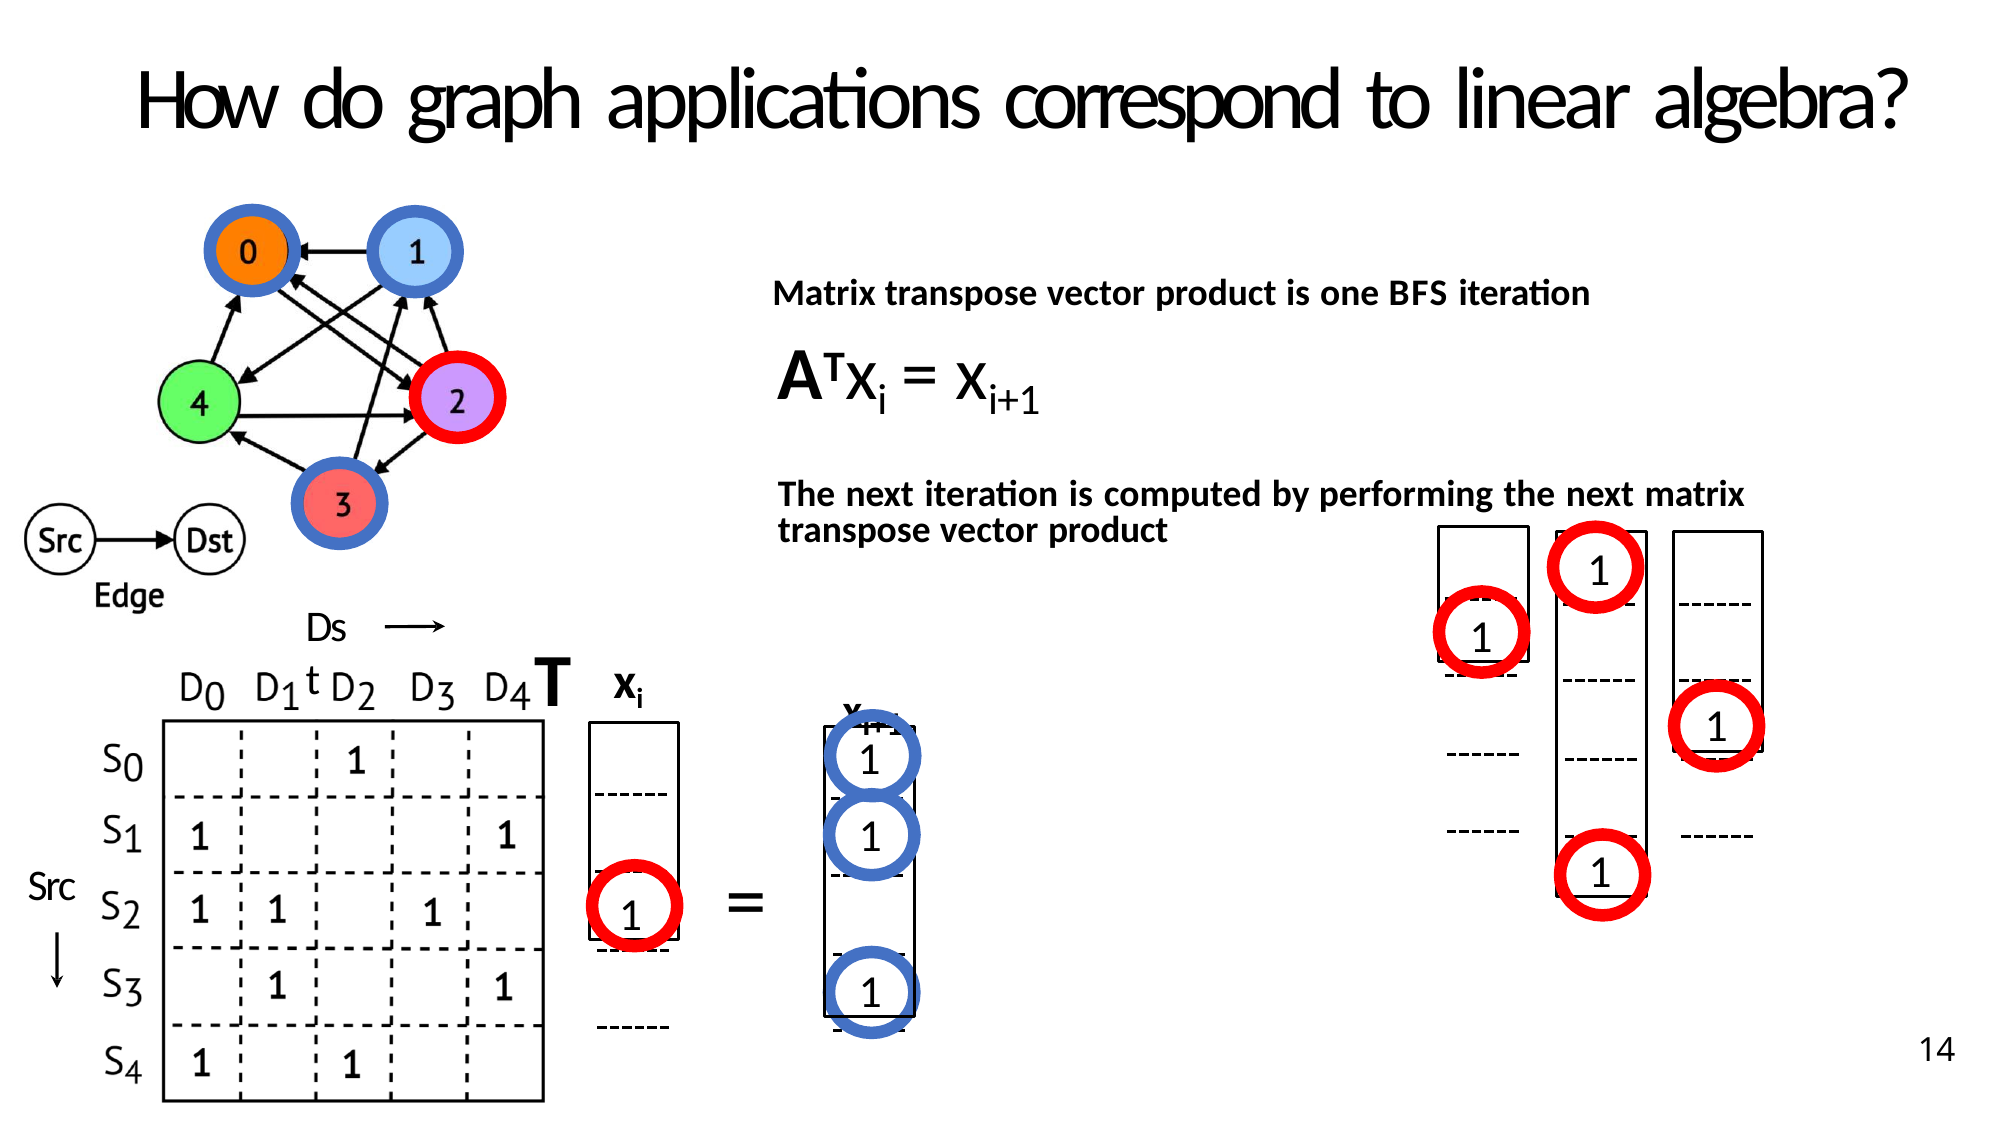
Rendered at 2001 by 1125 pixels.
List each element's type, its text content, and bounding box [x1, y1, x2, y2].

text_box 1 [1673, 531, 1763, 752]
text_box Src [25, 853, 77, 909]
text_box [50, 932, 64, 988]
text_box = [722, 844, 769, 947]
text_box 1 1 [1556, 531, 1647, 897]
picture [0, 205, 505, 621]
text_box [1673, 685, 1760, 767]
text_box [592, 865, 678, 947]
text_box 1 [1438, 526, 1529, 662]
text_box 1 1 1 [824, 726, 915, 944]
text_box [829, 715, 916, 876]
picture [101, 672, 546, 1103]
title How do graph applications correspond to linear algebra? [12, 37, 1988, 229]
text_box xi [607, 646, 651, 715]
text_box Dst [303, 595, 359, 671]
text_box Matrix transpose vector product is one BFS iteration ATxi = xi+1 The next iteration is computed by performing the next matrix [764, 259, 1764, 514]
text_box [384, 620, 445, 633]
text_box [1438, 591, 1525, 673]
text_box 1 [589, 722, 679, 940]
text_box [822, 945, 921, 1040]
text_box T [532, 629, 574, 722]
text_box [1552, 526, 1639, 608]
text_box [1560, 834, 1646, 916]
slide_number 14 [1893, 1024, 1962, 1125]
text_box transpose vector product [775, 503, 1177, 551]
text_box xi+1 [836, 657, 914, 726]
